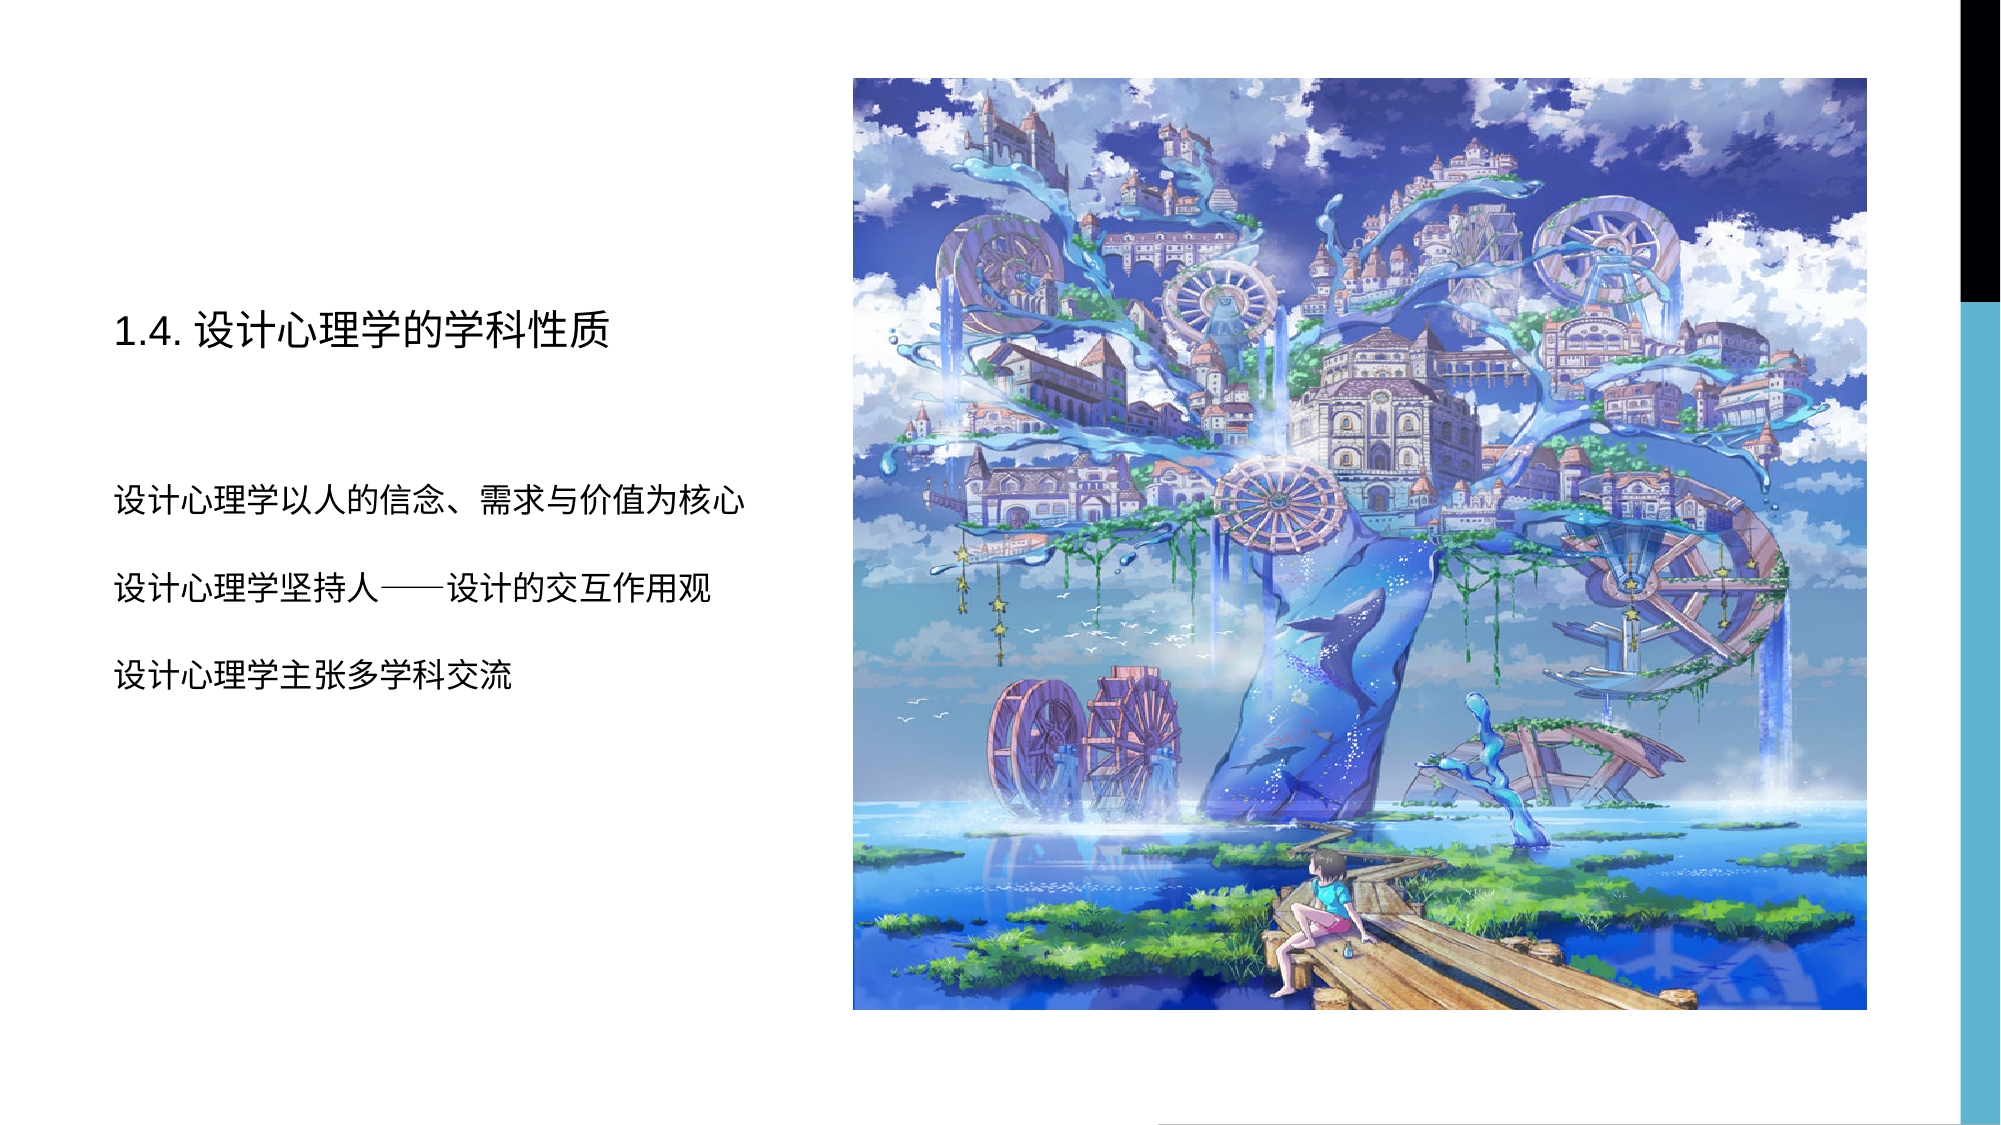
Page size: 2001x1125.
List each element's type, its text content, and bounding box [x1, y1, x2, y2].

text_box 1.4.设计心理学的学科性质 设计心理学以人的信念、需求与价值为核心 设计心理学坚持人——设计的交互作用观 设计心理学主张多学科交流 [99, 236, 800, 774]
picture [0, 0, 2001, 1125]
